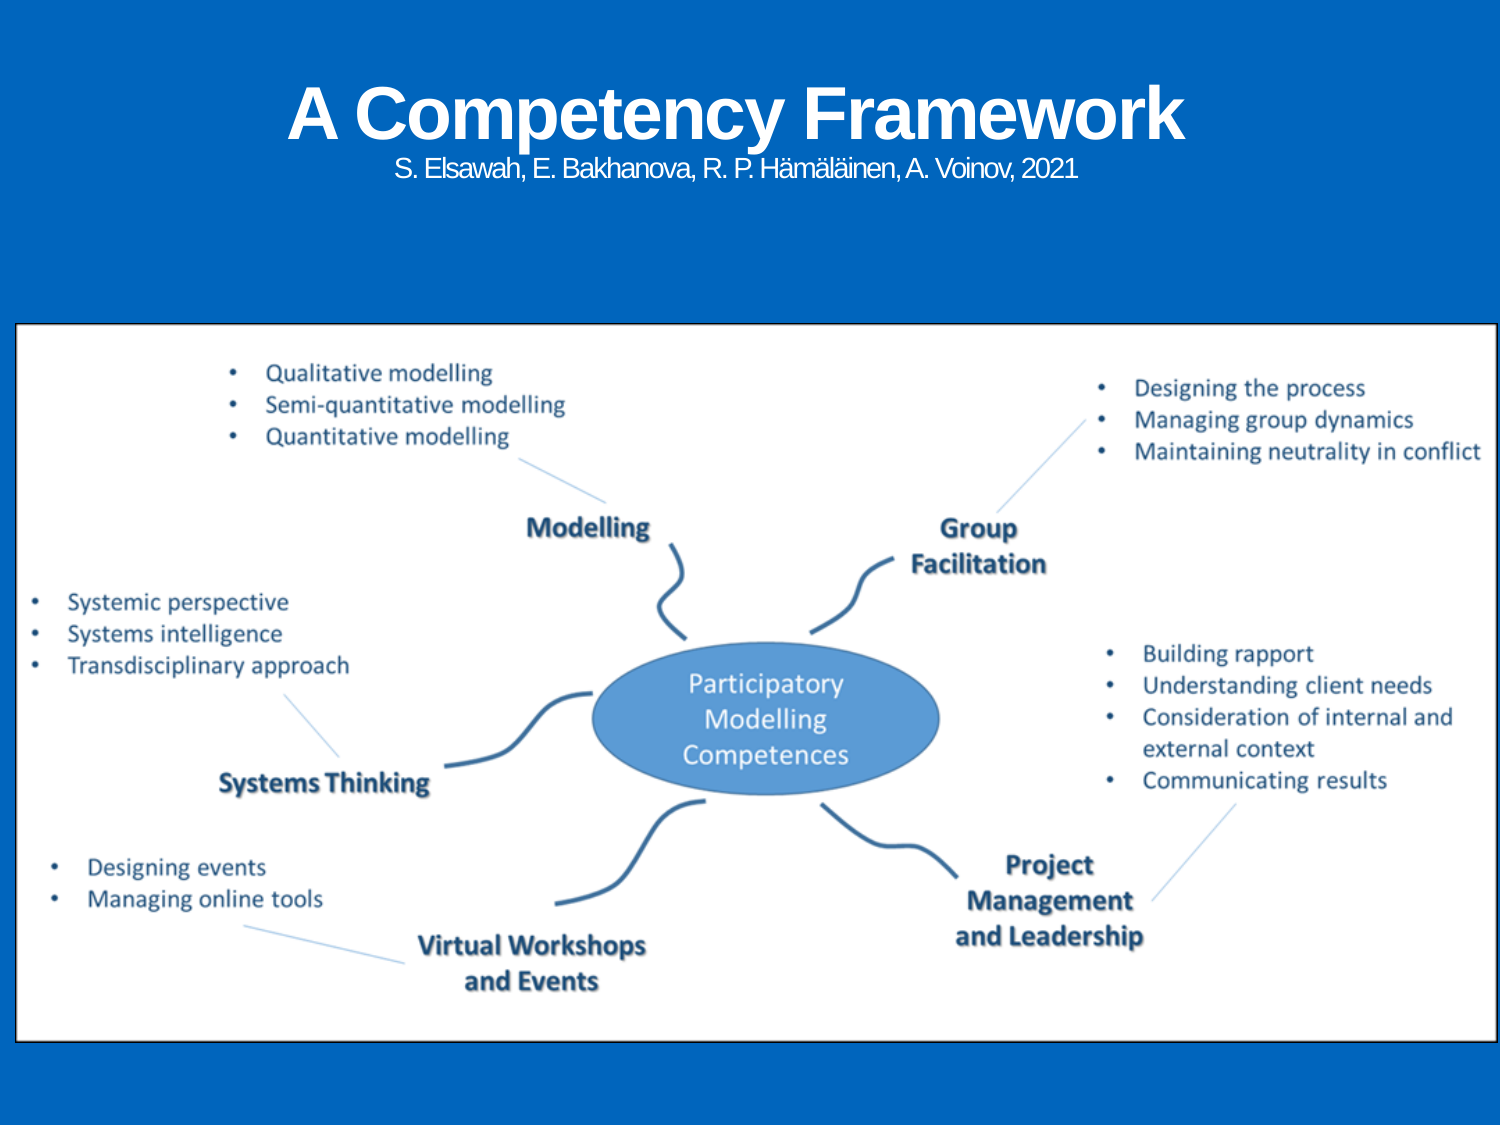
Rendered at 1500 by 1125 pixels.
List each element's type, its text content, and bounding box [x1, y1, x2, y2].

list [15, 323, 1498, 1044]
title A Competency Framework S. Elsawah, E. Bakhanova, R. P. Hämäläinen, A. Voinov, 2021 [63, 78, 1410, 275]
